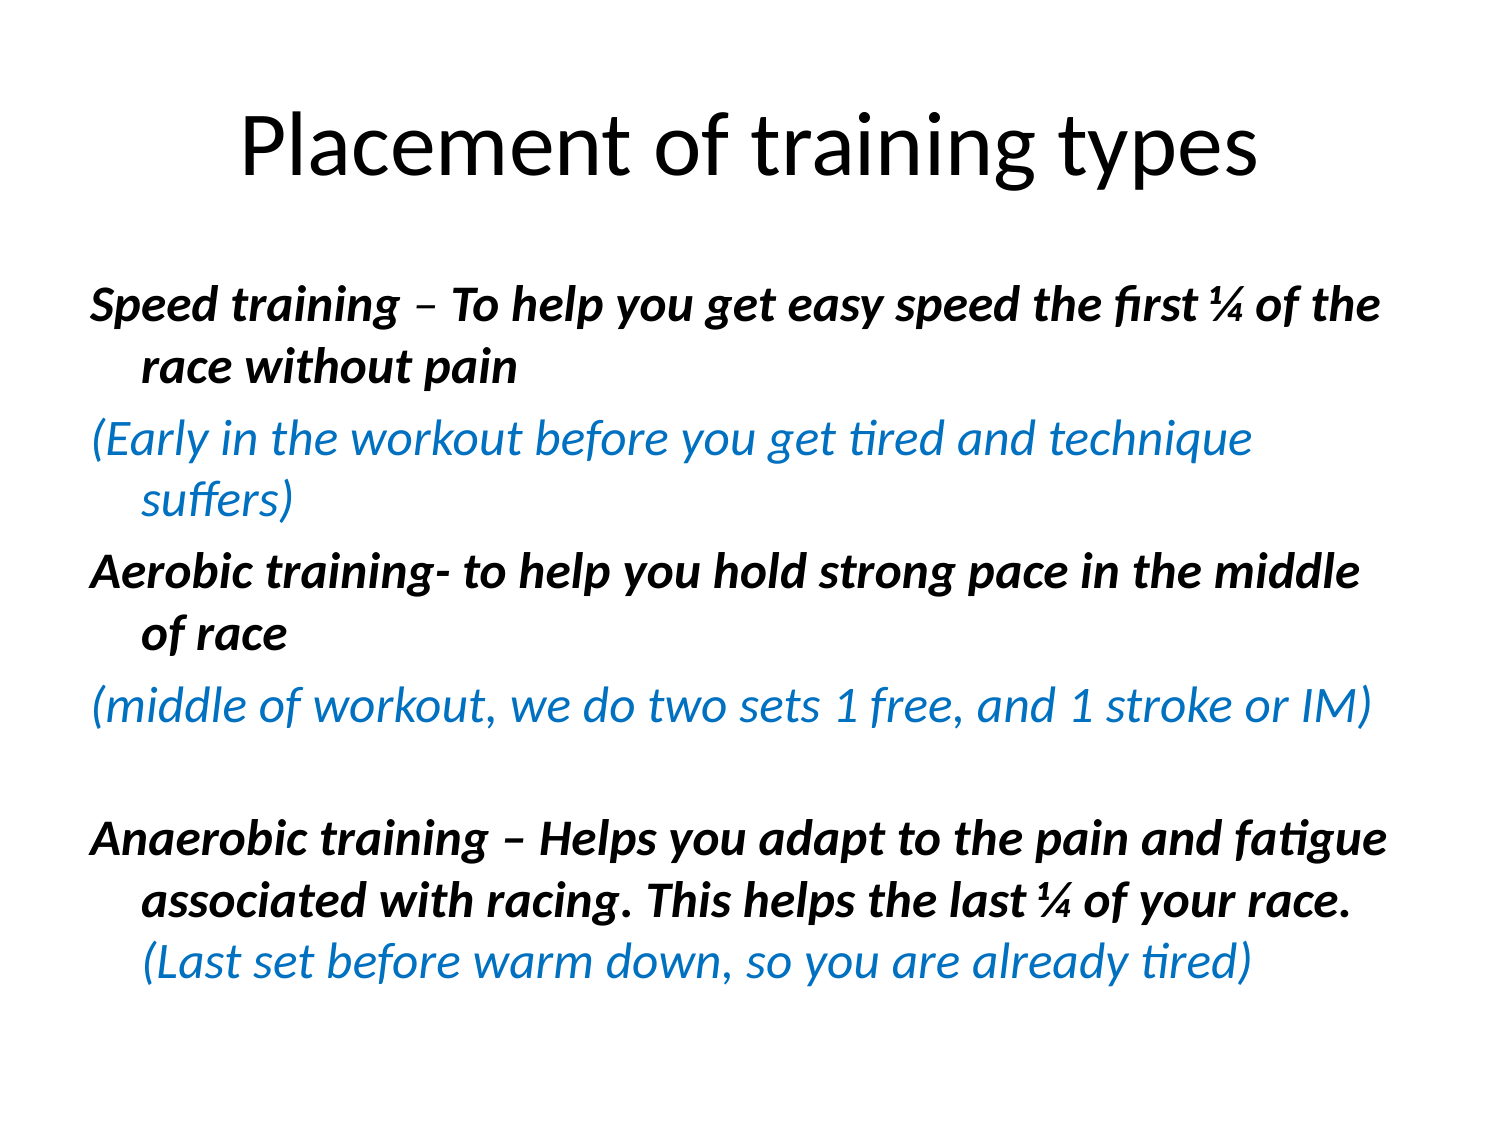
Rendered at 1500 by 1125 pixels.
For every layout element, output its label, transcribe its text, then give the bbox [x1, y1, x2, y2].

list Speed training – To help you get easy speed the first ¼ of the race without pain (Early in the workout before you get tired and technique suffers) Aerobic training- to help you hold strong pace in the middle of race (middle of workout, we do two sets 1 free, and 1 stroke or IM) Anaerobic training – Helps you adapt to the pain and fatigue associated with racing. This helps the last ¼ of your race. (Last set before warm down, so you are already tired) [75, 262, 1425, 1005]
title Placement of training types [75, 45, 1425, 233]
